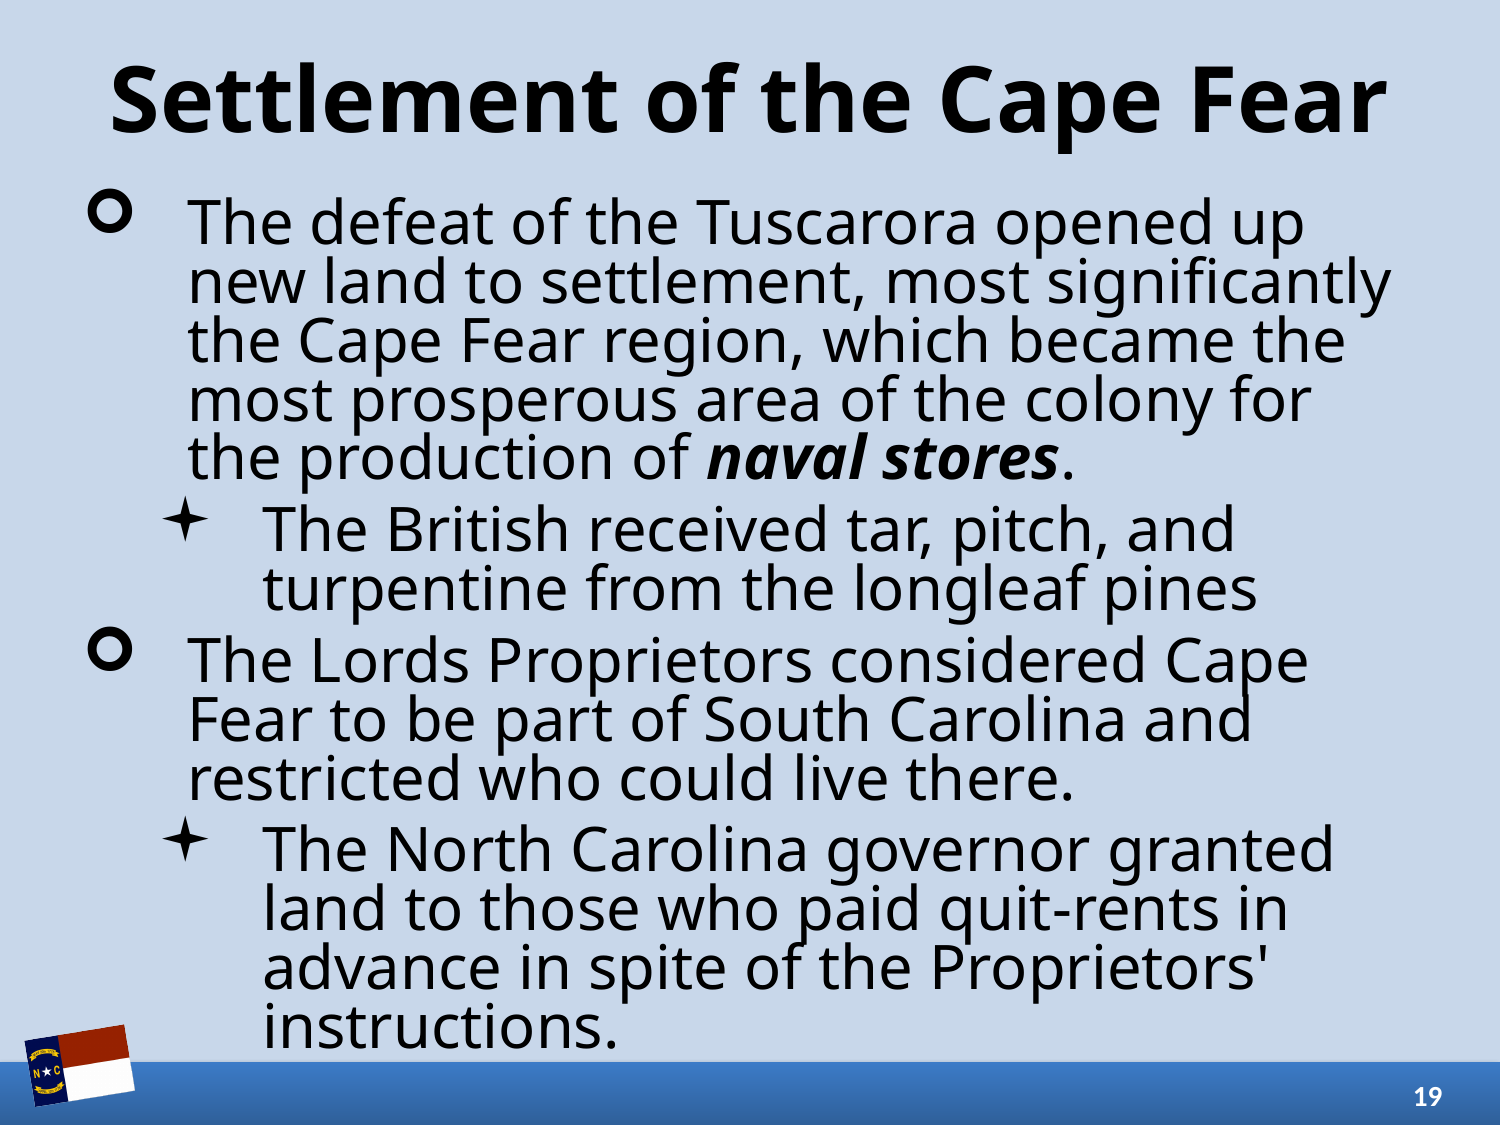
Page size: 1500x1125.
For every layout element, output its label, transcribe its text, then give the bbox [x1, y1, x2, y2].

slide_number 19 [1398, 1070, 1451, 1120]
list The defeat of the Tuscarora opened up new land to settlement, most significantly the Cape Fear region, which became the most prosperous area of the colony for the production of naval stores. The British received tar, pitch, and turpentine from the longleaf pines The Lords Proprietors considered Cape Fear to be part of South Carolina and restricted who could live there. The North Carolina governor granted land to those who paid quit-rents in advance in spite of the Proprietors' instructions. [74, 188, 1426, 1072]
title Settlement of the Cape Fear [74, 1, 1426, 188]
picture [25, 1033, 135, 1107]
